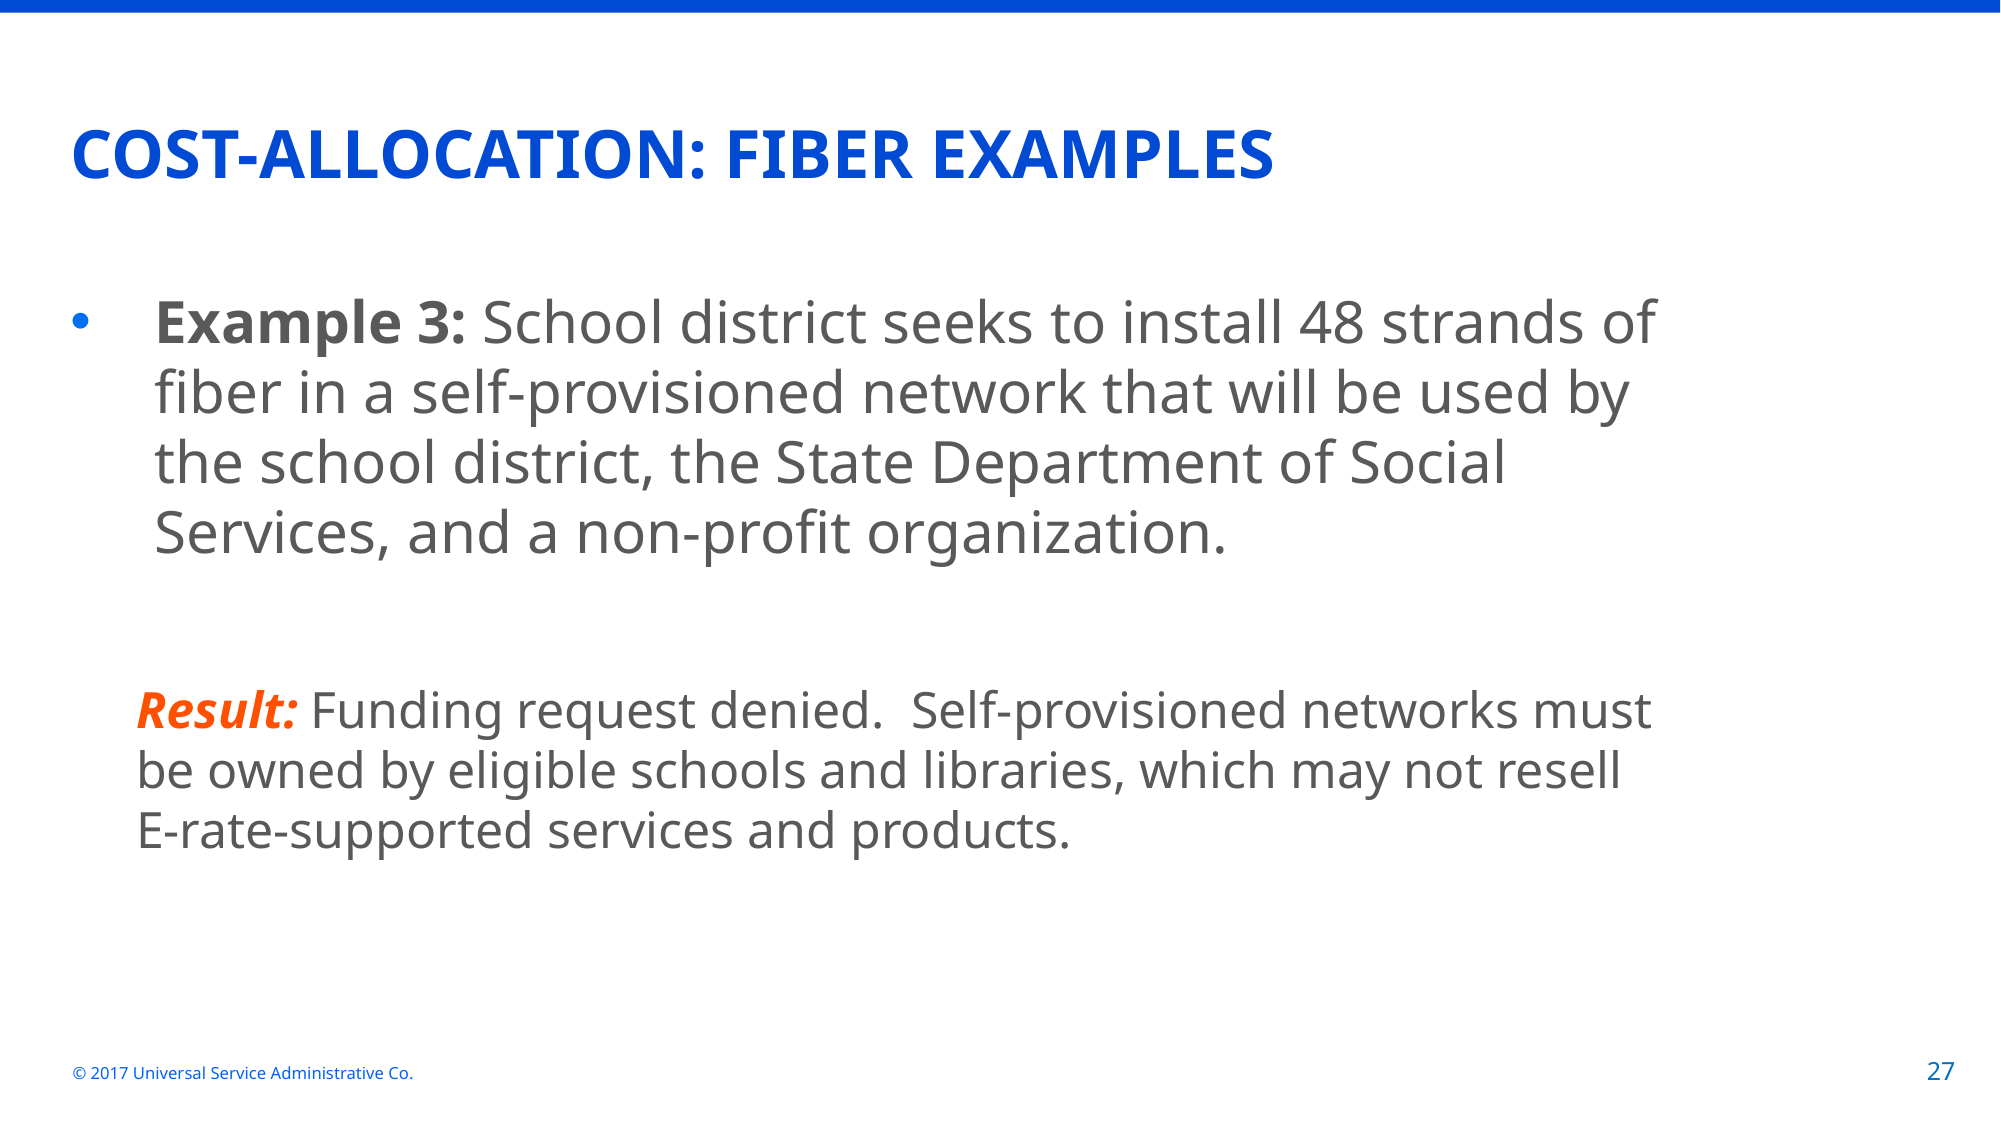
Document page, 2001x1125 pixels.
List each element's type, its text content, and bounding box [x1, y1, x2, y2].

slide_number 27 [1520, 1042, 1971, 1103]
title COST-ALLOCATION: FIBER EXAMPLES [55, 113, 1863, 226]
footer © 2017 Universal Service Administrative Co. [55, 1042, 1338, 1103]
list Example 3: School district seeks to install 48 strands of fiber in a self-provisioned network that will be used by the school district, the State Department of Social Services, and a non-profit organization. Result: Funding request denied. Self-provisioned networks must be owned by eligible schools and libraries, which may not resell E-rate-supported services and products. [55, 278, 1680, 955]
